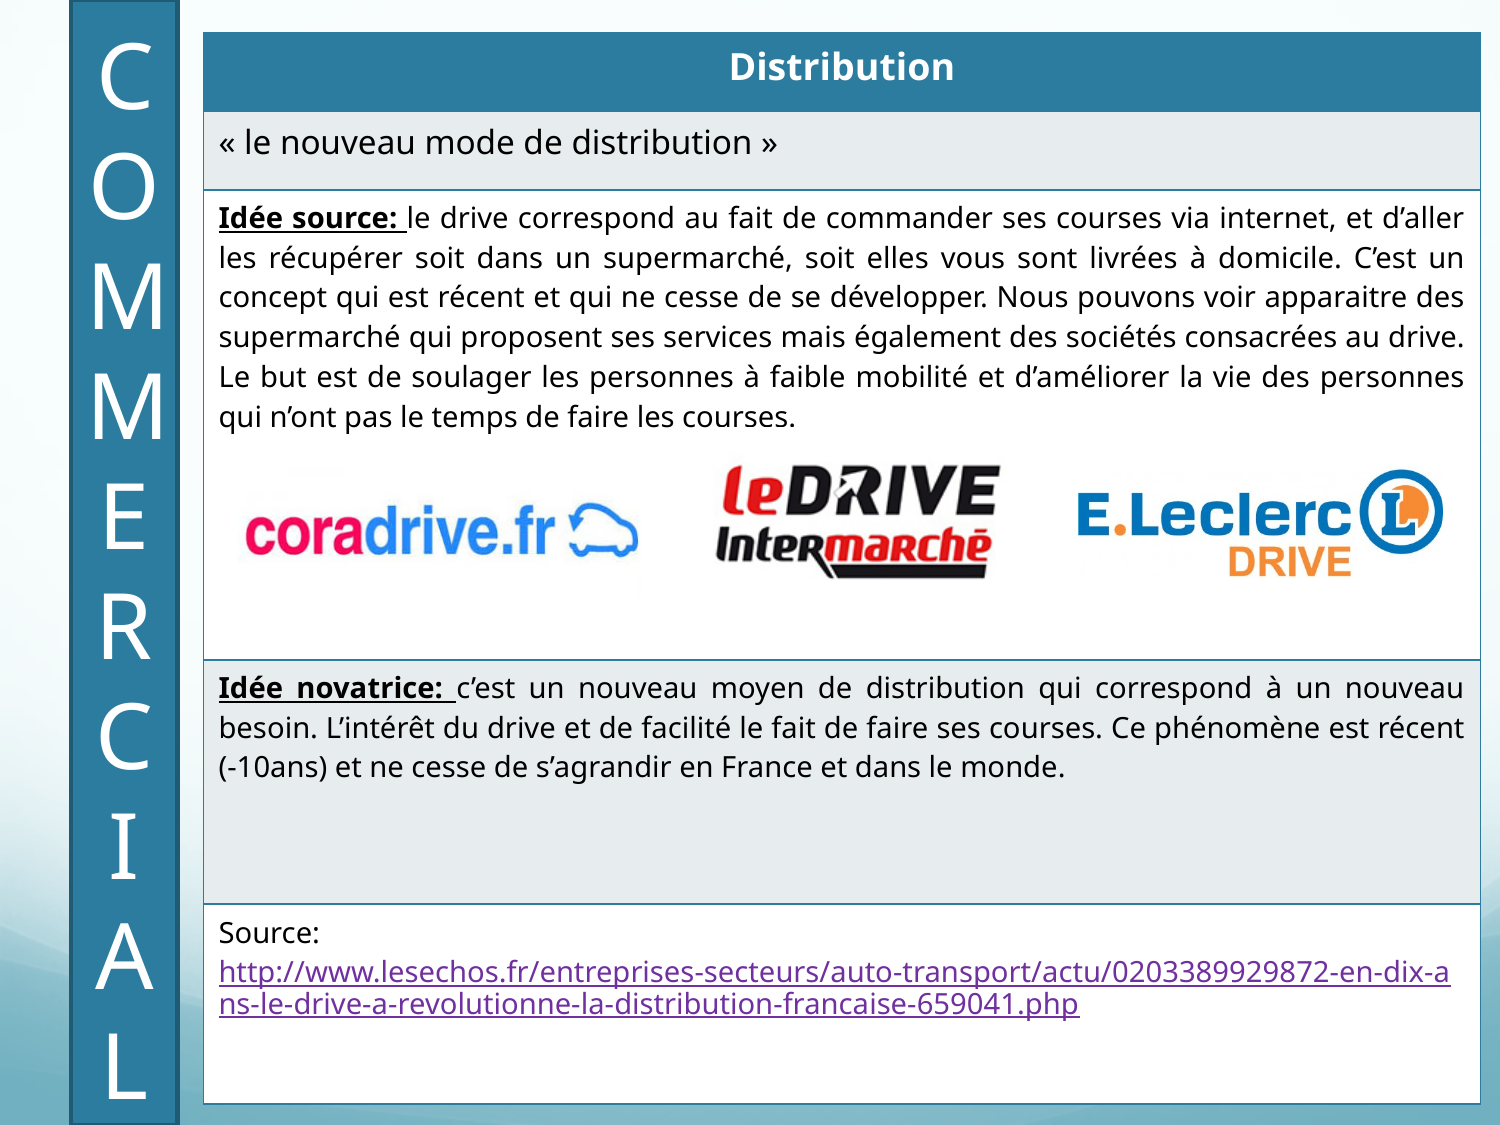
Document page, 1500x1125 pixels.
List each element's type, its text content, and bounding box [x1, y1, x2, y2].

picture [238, 466, 643, 597]
table_cell « le nouveau mode de distribution » [204, 112, 1480, 189]
table_cell Idée source: le drive correspond au fait de commander ses courses via internet, et d’aller les récupérer soit dans un supermarché, soit elles vous sont livrées à domicile. C’est un concept qui est récent et qui ne cesse de se développer. Nous pouvons voir apparaitre des supermarché qui proposent ses services mais également des sociétés consacrées au drive. Le but est de soulager les personnes à faible mobilité et d’améliorer la vie des personnes qui n’ont pas le temps de faire les courses. [204, 191, 1480, 659]
title COMMERCIAL [69, 0, 180, 1125]
picture [713, 426, 1008, 618]
picture [1077, 466, 1443, 578]
table_header Distribution [204, 34, 1480, 110]
table_cell Idée novatrice: c’est un nouveau moyen de distribution qui correspond à un nouveau besoin. L’intérêt du drive et de facilité le fait de faire ses courses. Ce phénomène est récent (-10ans) et ne cesse de s’agrandir en France et dans le monde. [204, 661, 1480, 903]
table_cell Source: http://www.lesechos.fr/entreprises-secteurs/auto-transport/actu/0203389929872-en-dix-ans-le-drive-a-revolutionne-la-distribution-francaise-659041.php [204, 905, 1480, 1103]
